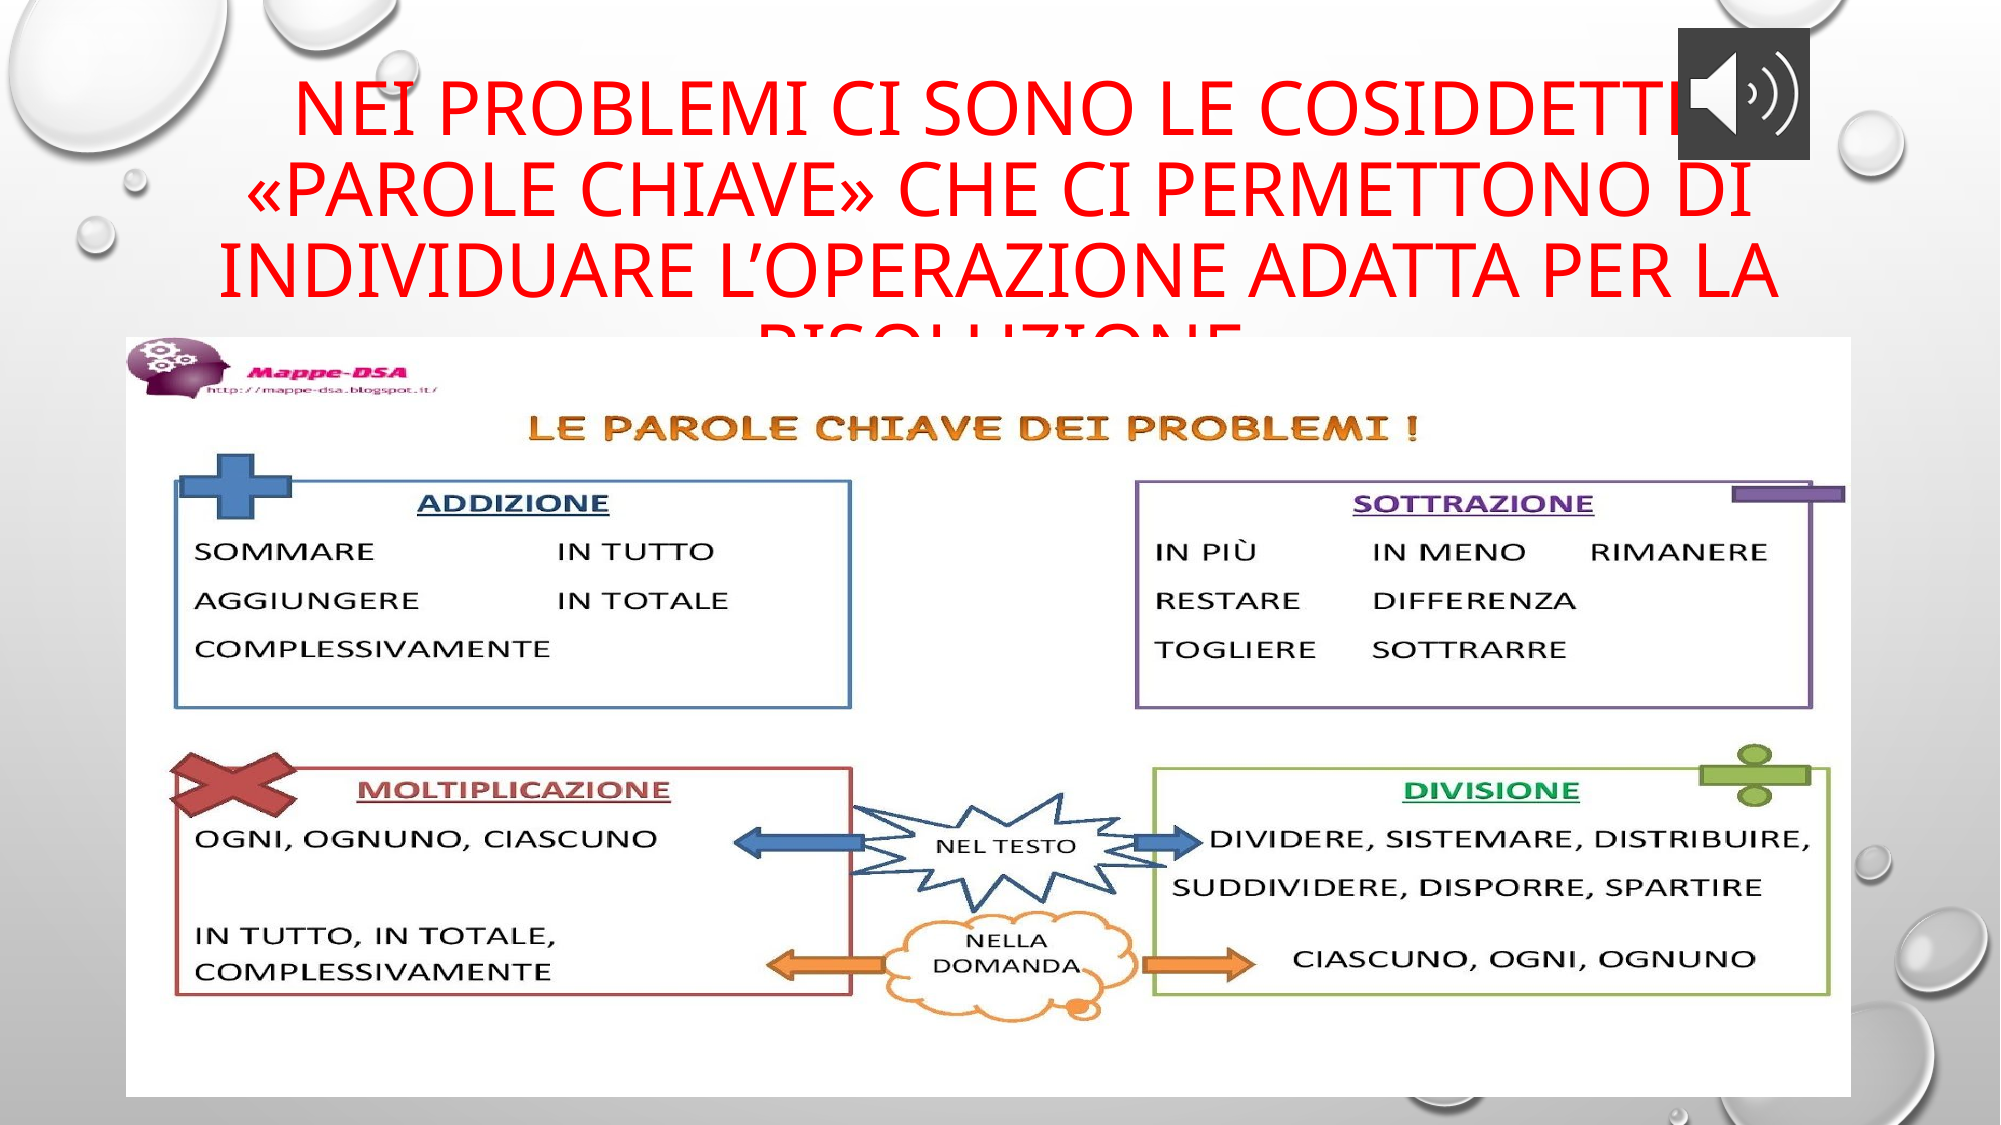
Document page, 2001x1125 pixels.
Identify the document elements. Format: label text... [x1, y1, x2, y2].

title Nei problemi ci sono le cosiddette «parole chiave» che ci permettono di individuare l’operazione adatta per la risoluzione [149, 101, 1851, 337]
picture [0, 0, 2000, 1125]
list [126, 337, 1851, 1098]
